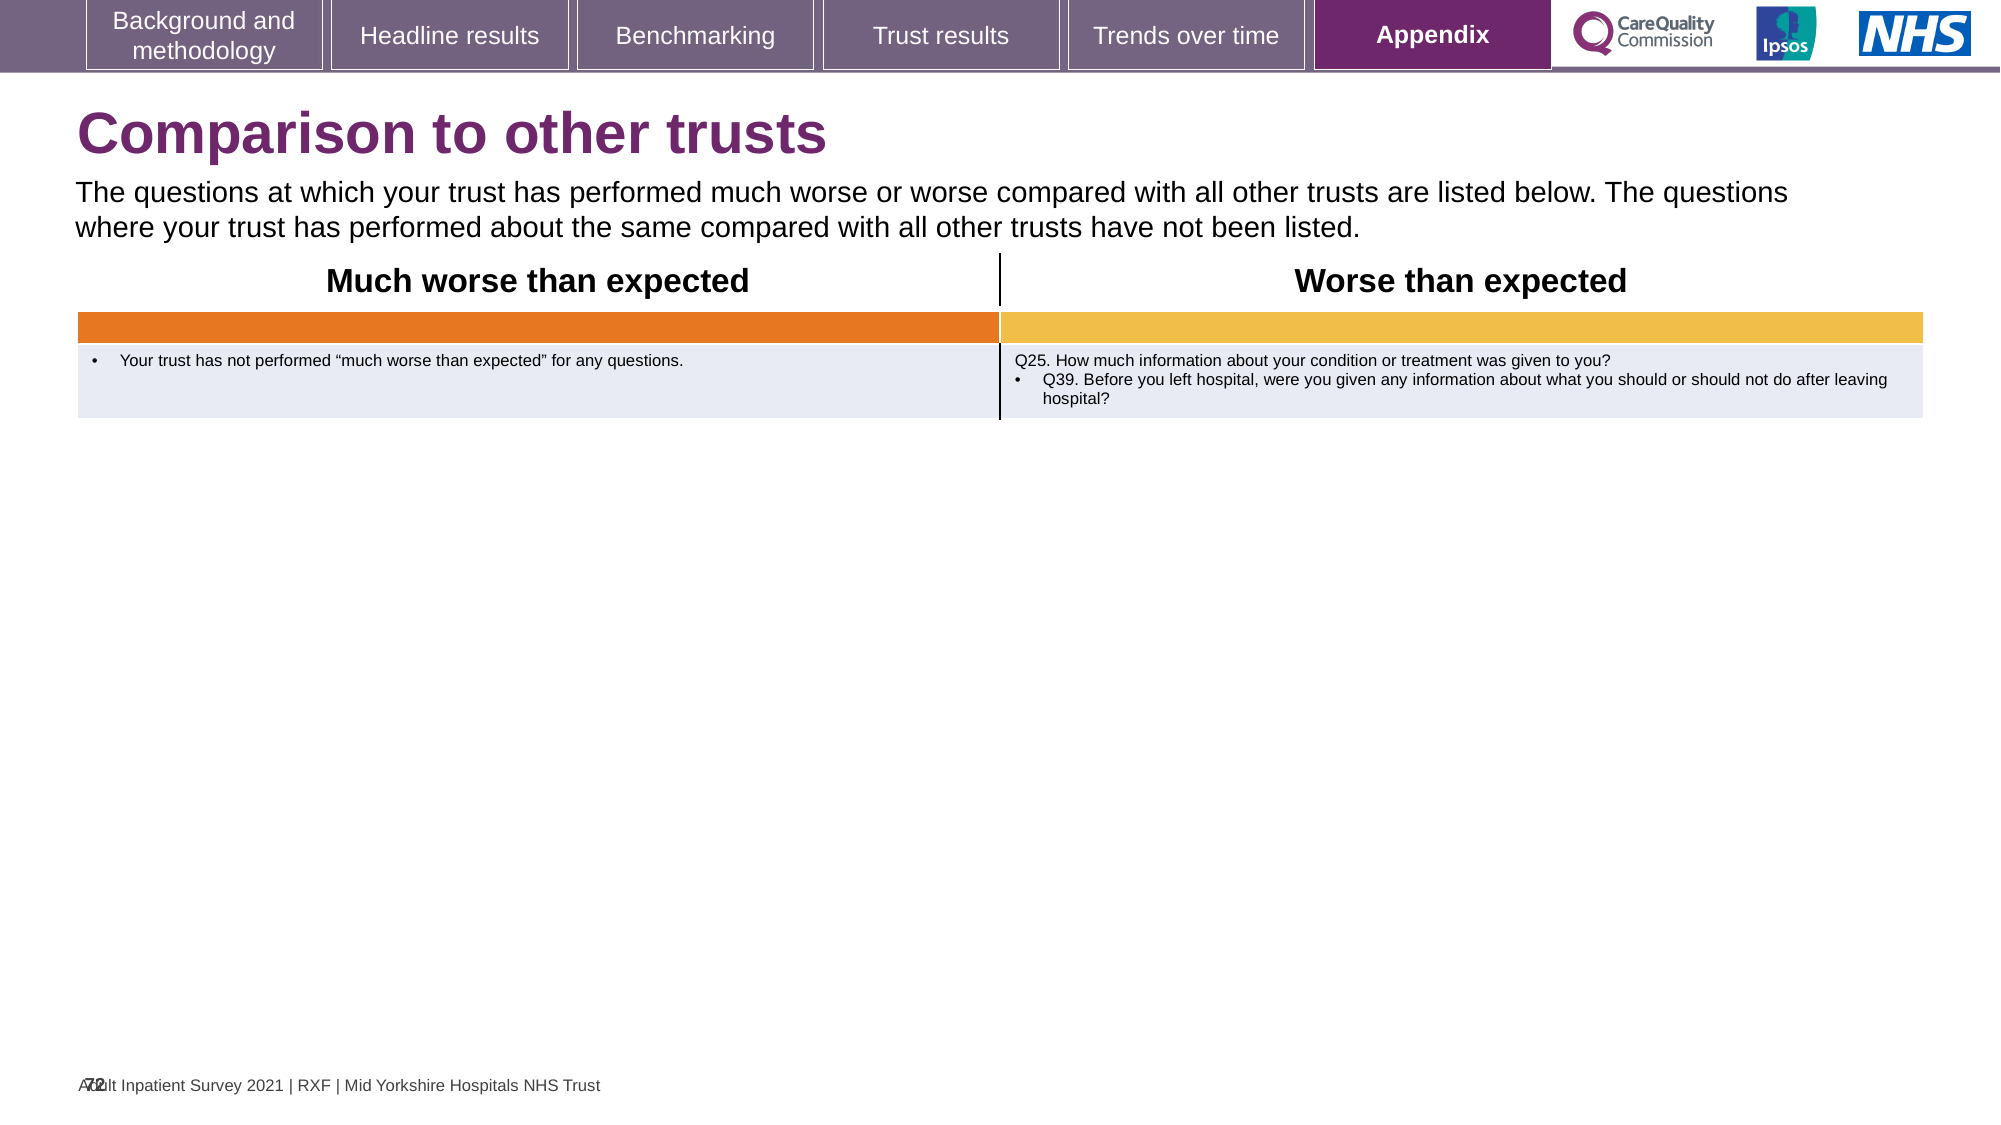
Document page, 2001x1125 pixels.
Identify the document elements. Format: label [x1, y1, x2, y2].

picture [1756, 6, 1817, 61]
table_header [78, 255, 999, 306]
text_box [84, 1065, 122, 1125]
table_header [1001, 255, 1923, 306]
picture [1859, 11, 1971, 56]
chart [0, 0, 334, 84]
table_cell [1001, 345, 1923, 418]
title [62, 81, 1936, 189]
text_box [60, 165, 1887, 251]
picture [1573, 11, 1715, 56]
table_cell [78, 345, 999, 418]
table_cell [78, 312, 999, 343]
table_cell [1001, 312, 1923, 343]
